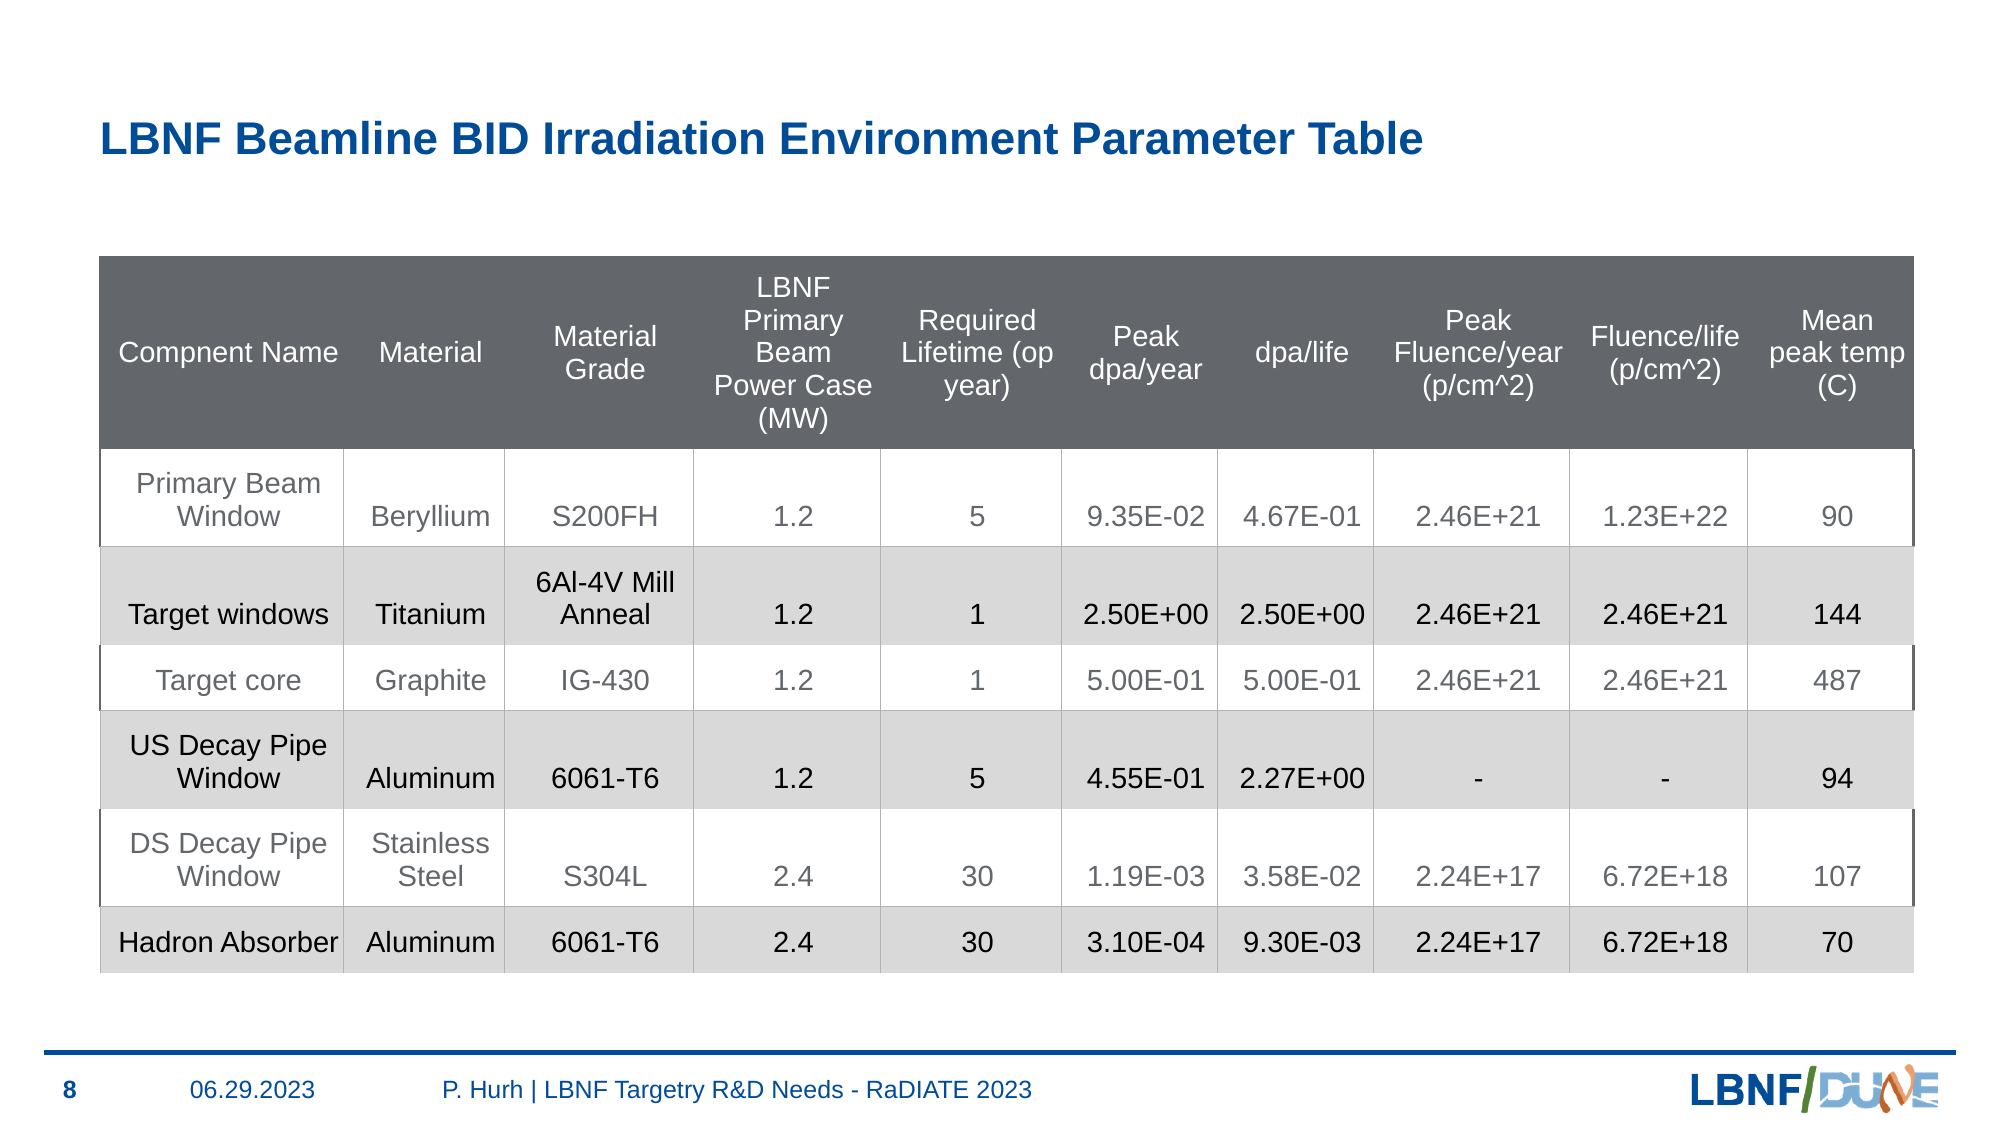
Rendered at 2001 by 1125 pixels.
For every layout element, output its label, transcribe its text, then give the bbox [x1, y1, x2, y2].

table_cell DS Decay Pipe Window [101, 809, 343, 906]
table_cell 6061-T6 [505, 907, 693, 973]
table_header dpa/life [1217, 258, 1374, 449]
table_cell 2.46E+21 [1374, 449, 1569, 546]
table_cell Aluminum [344, 711, 504, 809]
table_cell 5 [881, 449, 1061, 546]
table_cell Hadron Absorber [101, 907, 343, 973]
table_cell 2.46E+21 [1570, 645, 1747, 710]
table_cell 2.50E+00 [1218, 547, 1373, 645]
table_cell 2.27E+00 [1218, 711, 1373, 809]
table_cell 9.30E-03 [1218, 907, 1373, 973]
table_cell 1.2 [694, 645, 880, 710]
table_cell IG-430 [505, 645, 693, 710]
table_cell 144 [1748, 547, 1914, 645]
table_cell 5 [881, 711, 1061, 809]
table_header Fluence/life (p/cm^2) [1570, 258, 1748, 449]
table_cell 6061-T6 [505, 711, 693, 809]
table_cell 3.10E-04 [1062, 907, 1217, 973]
table_cell Stainless Steel [344, 809, 504, 906]
table_cell 2.46E+21 [1374, 547, 1569, 645]
table_header Mean peak temp (C) [1748, 258, 1914, 449]
table_cell 5.00E-01 [1218, 645, 1373, 710]
table_cell 2.50E+00 [1062, 547, 1217, 645]
table_cell Titanium [344, 547, 504, 645]
footer P. Hurh | LBNF Targetry R&D Needs - RaDIATE 2023 [442, 1072, 1573, 1104]
table_cell 30 [881, 907, 1061, 973]
table_cell 1.19E-03 [1062, 809, 1217, 906]
table_cell 1 [881, 547, 1061, 645]
slide_number 8 [62, 1072, 138, 1104]
table_cell 9.35E-02 [1062, 449, 1217, 546]
title LBNF Beamline BID Irradiation Environment Parameter Table [99, 70, 1914, 165]
table_header Compnent Name [101, 258, 344, 449]
table_cell 1.2 [694, 711, 880, 809]
table_header Peak Fluence/year (p/cm^2) [1374, 258, 1570, 449]
table_cell 94 [1748, 711, 1914, 809]
table_header Material Grade [504, 258, 693, 449]
table_cell Beryllium [344, 449, 504, 546]
table_header Required Lifetime (op year) [880, 258, 1061, 449]
table_cell 1.2 [694, 547, 880, 645]
table_cell 2.4 [694, 809, 880, 906]
table_header Peak dpa/year [1061, 258, 1217, 449]
table_cell Graphite [344, 645, 504, 710]
table_cell 2.46E+21 [1570, 547, 1747, 645]
table_cell 487 [1748, 645, 1912, 710]
table_cell US Decay Pipe Window [101, 711, 343, 809]
table_cell 4.55E-01 [1062, 711, 1217, 809]
table_cell 2.24E+17 [1374, 809, 1569, 906]
table_cell Target windows [101, 547, 343, 645]
table_cell Aluminum [344, 907, 504, 973]
table_cell 6.72E+18 [1570, 809, 1747, 906]
table_cell 3.58E-02 [1218, 809, 1373, 906]
table_cell 5.00E-01 [1062, 645, 1217, 710]
table_cell S200FH [505, 449, 693, 546]
table_cell S304L [505, 809, 693, 906]
table_cell 4.67E-01 [1218, 449, 1373, 546]
table_cell 70 [1748, 907, 1914, 973]
table_cell 1.23E+22 [1570, 449, 1747, 546]
table_cell 1.2 [694, 449, 880, 546]
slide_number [189, 1072, 371, 1104]
picture [1688, 1062, 1938, 1114]
table_cell 107 [1748, 809, 1912, 906]
table_cell 1 [881, 645, 1061, 710]
table_cell 90 [1748, 449, 1912, 546]
table_cell Target core [101, 645, 343, 710]
table_cell 6.72E+18 [1570, 907, 1747, 973]
table_cell 30 [881, 809, 1061, 906]
table_cell - [1570, 711, 1747, 809]
table_cell 2.4 [694, 907, 880, 973]
table_cell Primary Beam Window [101, 449, 343, 546]
table_header Material [344, 258, 504, 449]
table_cell 6Al-4V Mill Anneal [505, 547, 693, 645]
table_cell 2.24E+17 [1374, 907, 1569, 973]
table_header LBNF Primary Beam Power Case (MW) [693, 258, 880, 449]
table_cell - [1374, 711, 1569, 809]
table_cell 2.46E+21 [1374, 645, 1569, 710]
